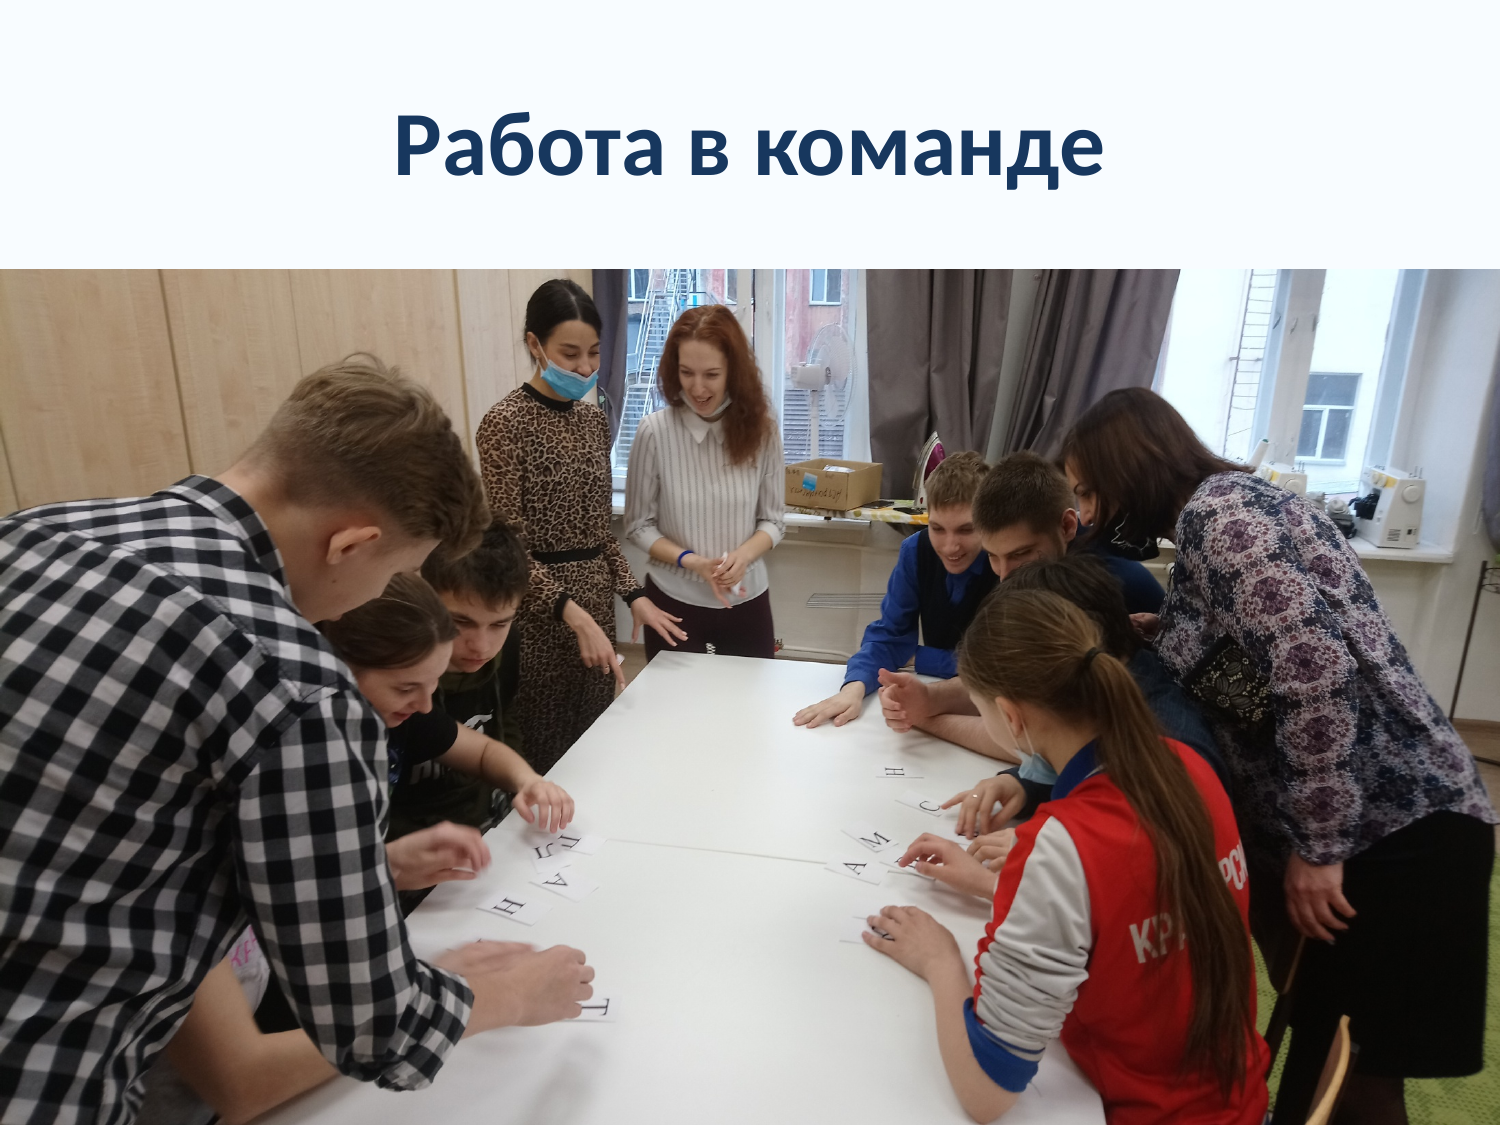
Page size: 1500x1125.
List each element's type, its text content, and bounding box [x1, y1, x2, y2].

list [0, 269, 1500, 1125]
title Работа в команде [75, 45, 1425, 233]
